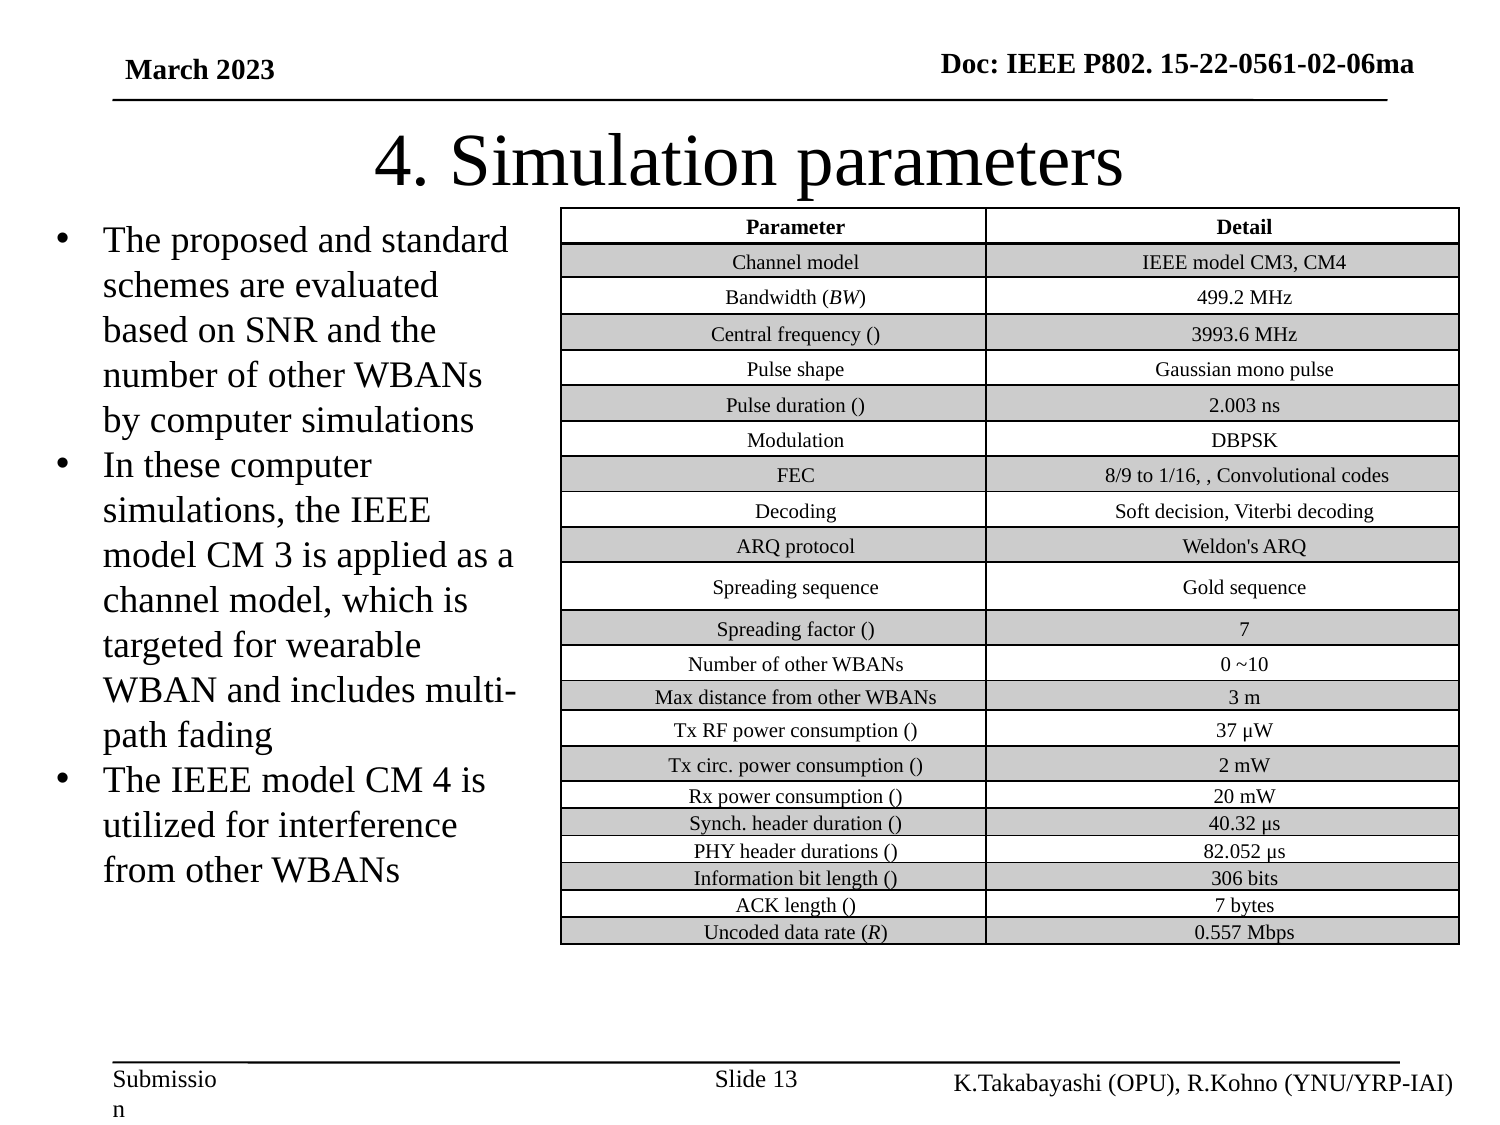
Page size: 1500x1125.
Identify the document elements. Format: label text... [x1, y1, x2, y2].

title 4. Simulation parameters [112, 67, 1388, 243]
slide_number Slide 13 [712, 1061, 801, 1093]
text_box The proposed and standard schemes are evaluated based on SNR and the number of other WBANs by computer simulations In these computer simulations, the IEEE model CM 3 is applied as a channel model, which is targeted for wearable WBAN and includes multi-path fading The IEEE model CM 4 is utilized for interference from other WBANs [41, 208, 538, 898]
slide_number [124, 49, 388, 86]
footer K.Takabayashi (OPU), R.Kohno (YNU/YRP-IAI) [938, 1058, 1471, 1125]
